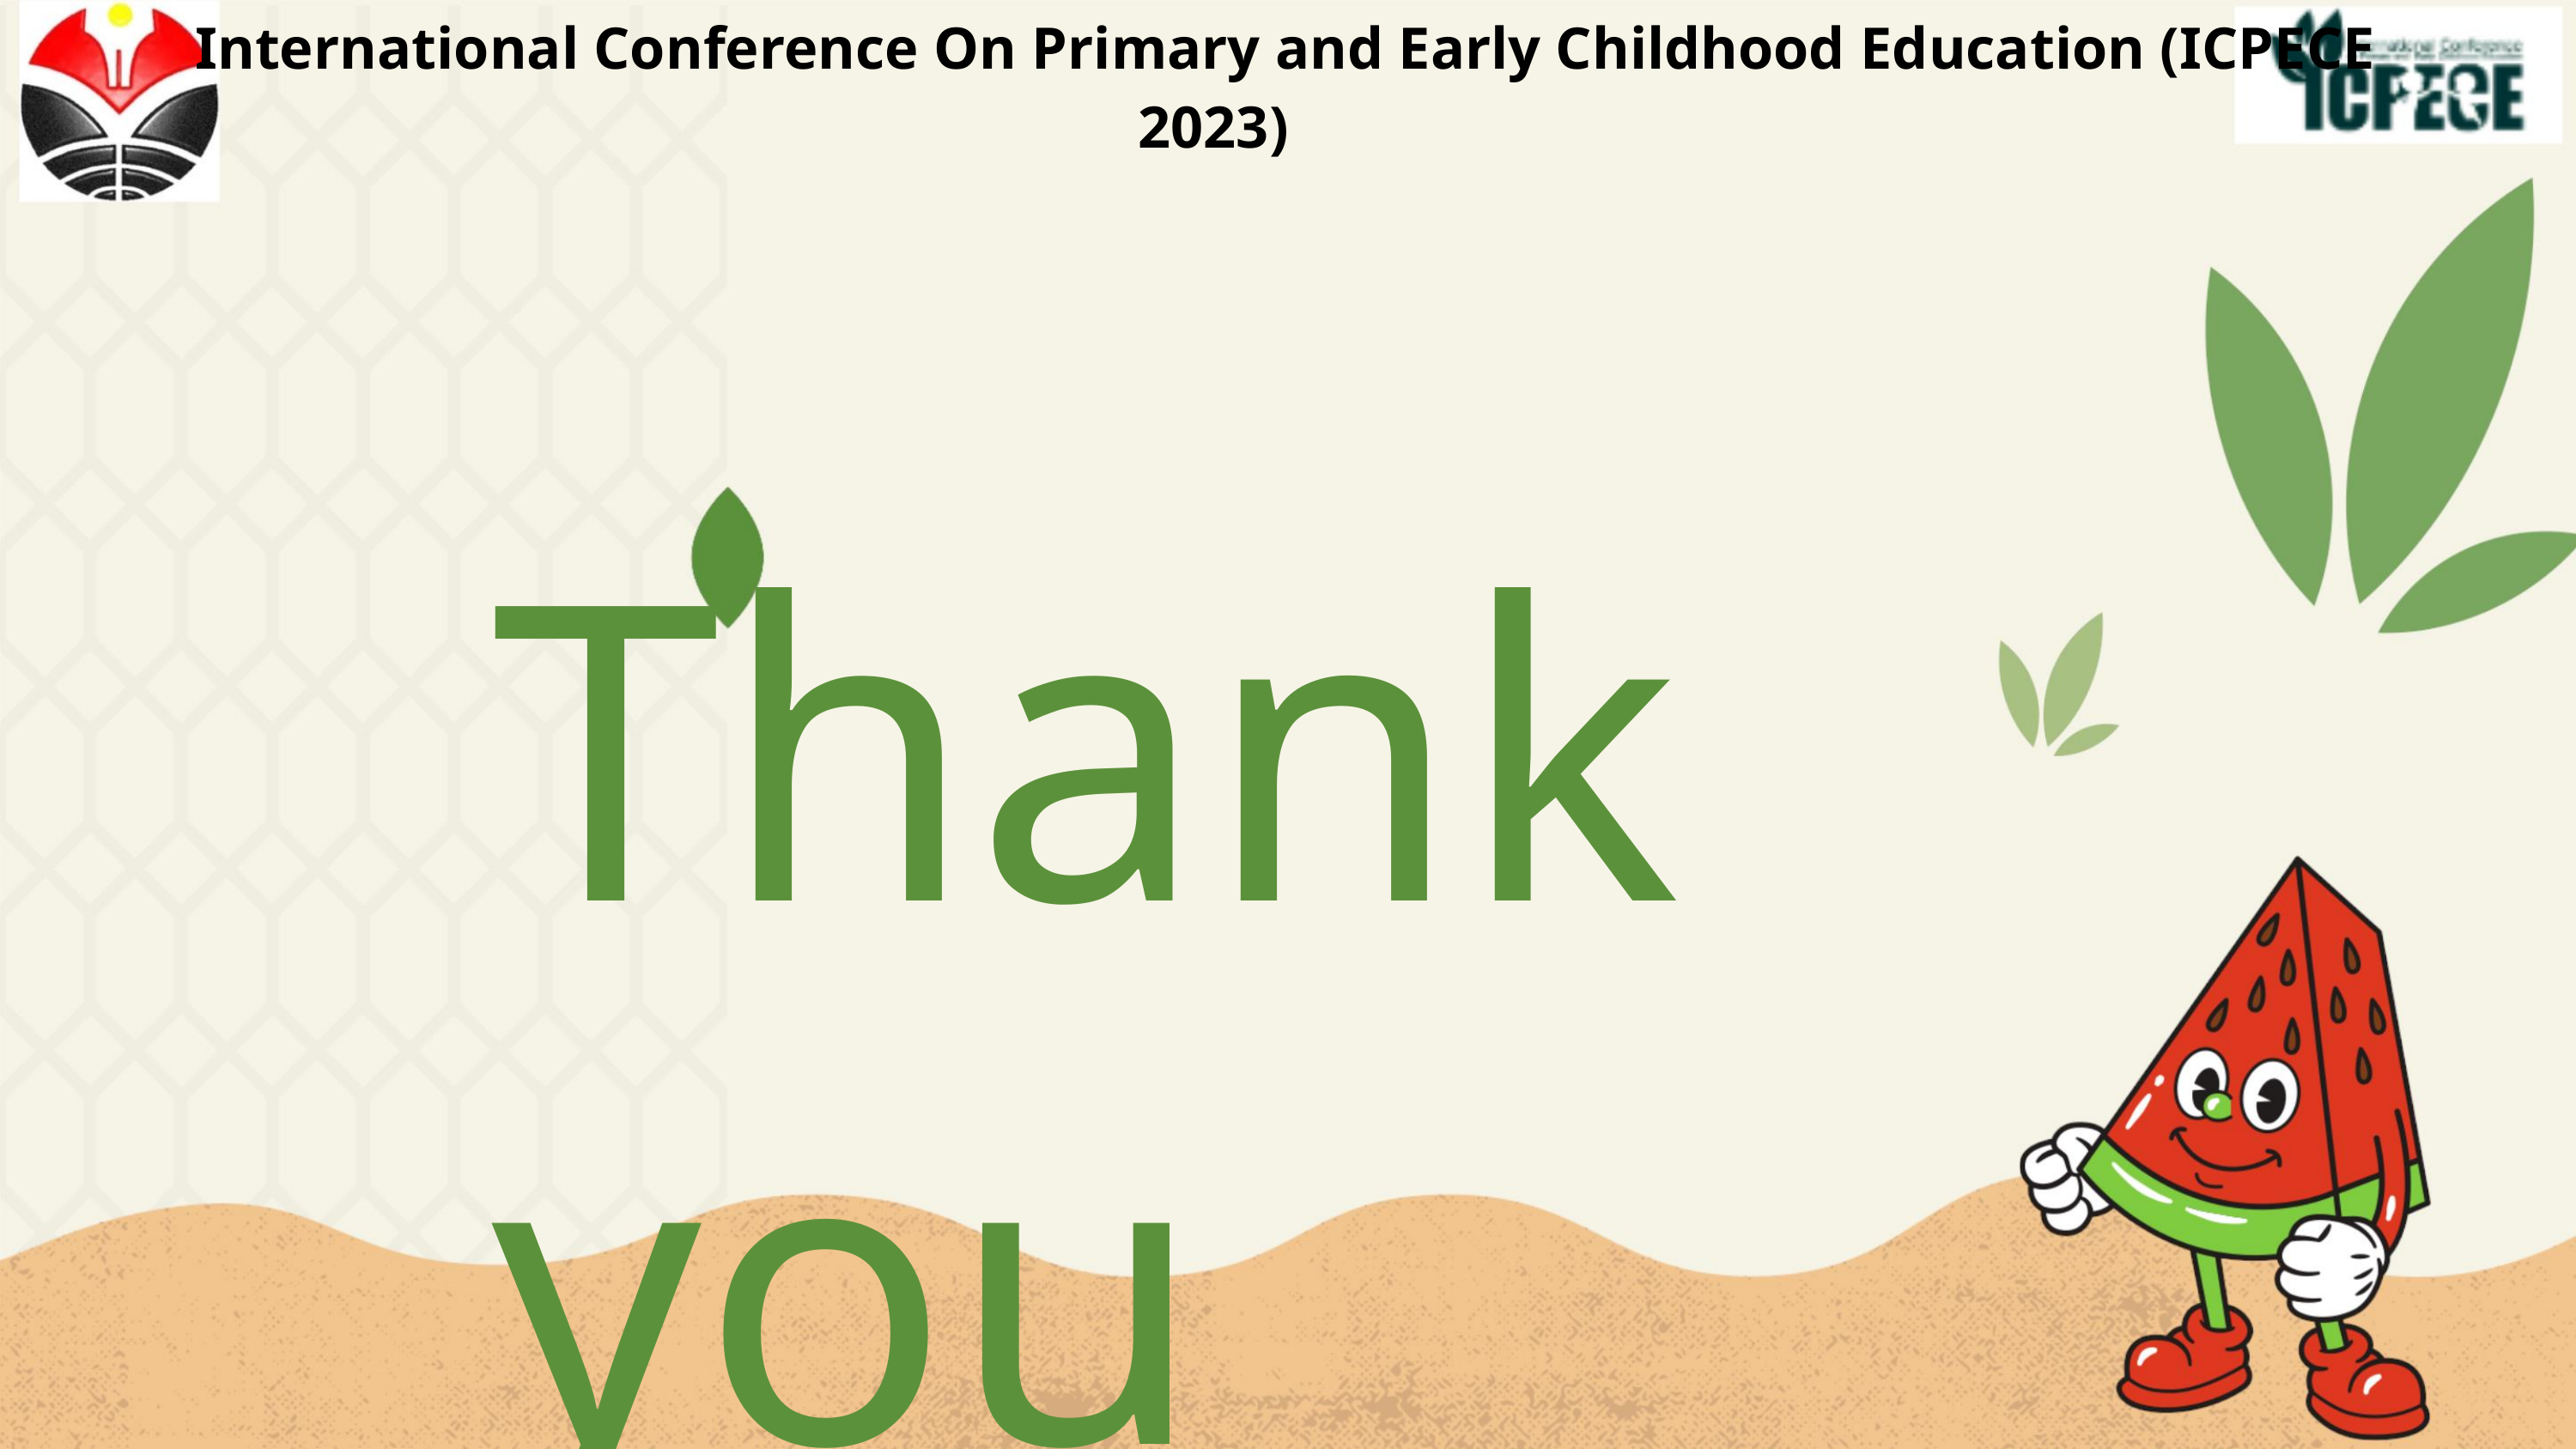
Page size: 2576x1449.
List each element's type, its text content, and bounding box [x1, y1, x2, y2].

text_box International Conference On Primary and Early Childhood Education (ICPECE 2023) [195, 3, 2391, 161]
text_box [0, 0, 2576, 1449]
text_box Thank you [491, 439, 1978, 1449]
